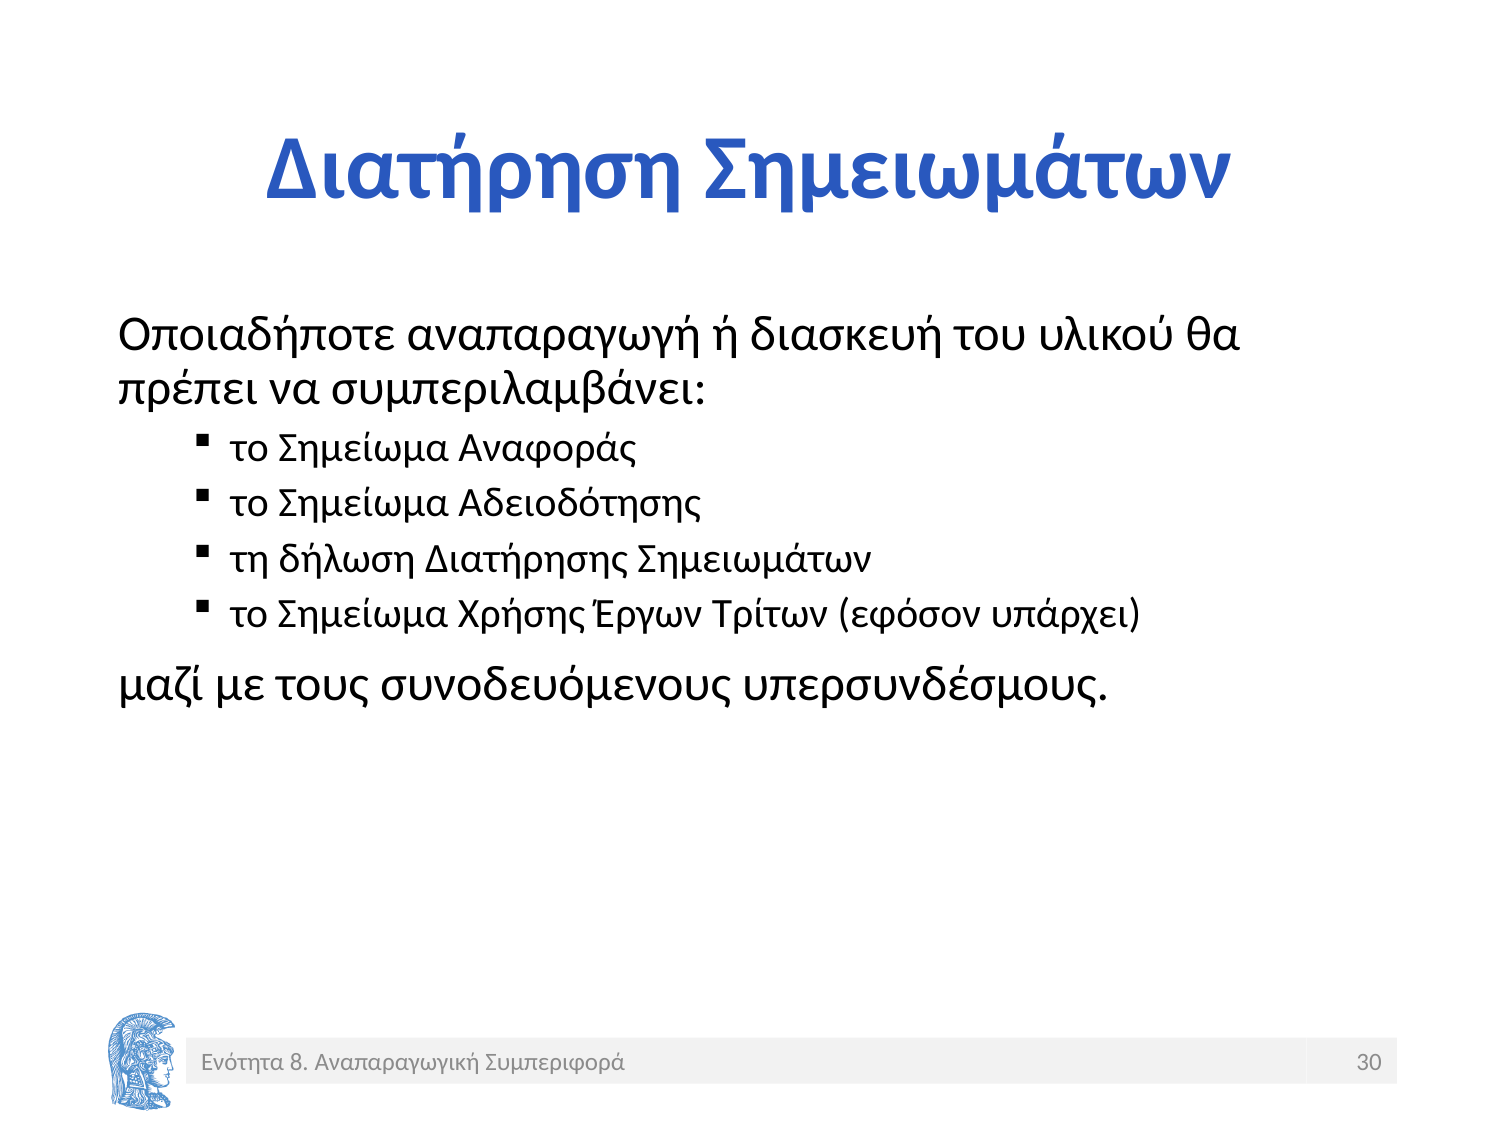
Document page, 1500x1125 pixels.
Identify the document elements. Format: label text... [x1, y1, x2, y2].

title Διατήρηση Σημειωμάτων [103, 59, 1397, 278]
footer Ενότητα 8. Αναπαραγωγική Συμπεριφορά [186, 1037, 1306, 1084]
list Οποιαδήποτε αναπαραγωγή ή διασκευή του υλικού θα πρέπει να συμπεριλαμβάνει: το Σημείωμα Αναφοράς το Σημείωμα Αδειοδότησης τη δήλωση Διατήρησης Σημειωμάτων το Σημείωμα Χρήσης Έργων Τρίτων (εφόσον υπάρχει) μαζί με τους συνοδευόμενους υπερσυνδέσμους. [103, 299, 1397, 1014]
slide_number 30 [1306, 1037, 1397, 1084]
picture [103, 1014, 186, 1114]
